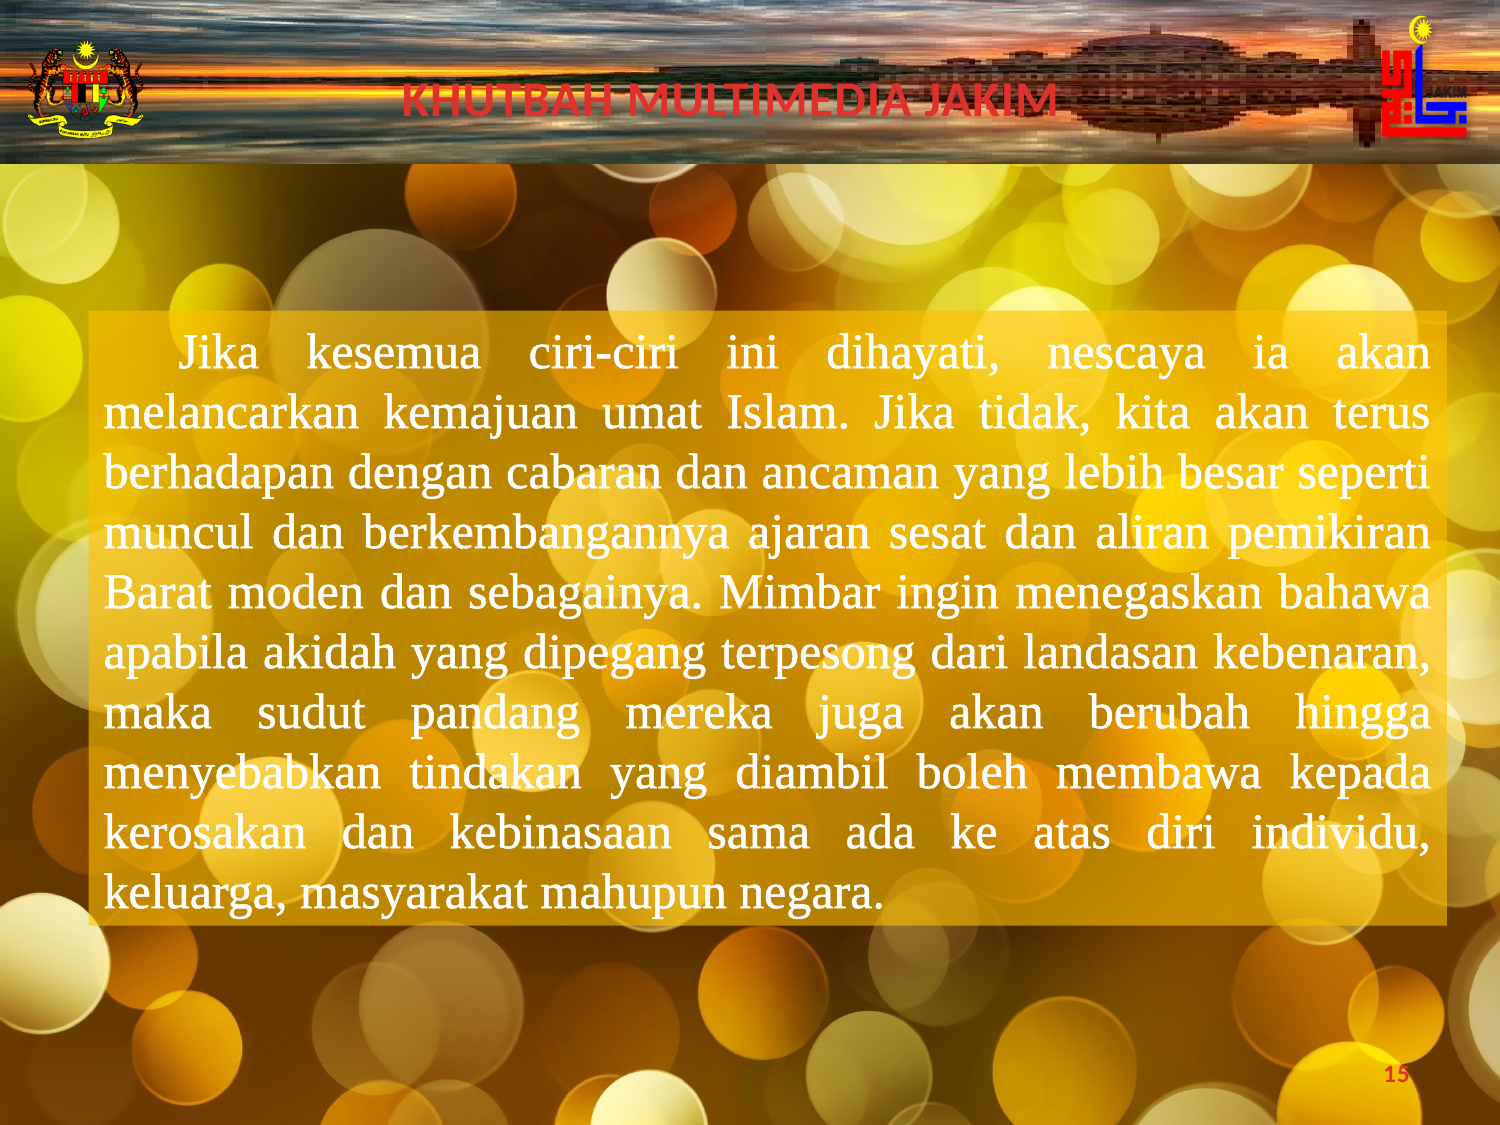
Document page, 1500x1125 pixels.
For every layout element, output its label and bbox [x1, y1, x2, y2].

picture [0, 165, 1500, 1125]
text_box [0, 0, 1500, 165]
